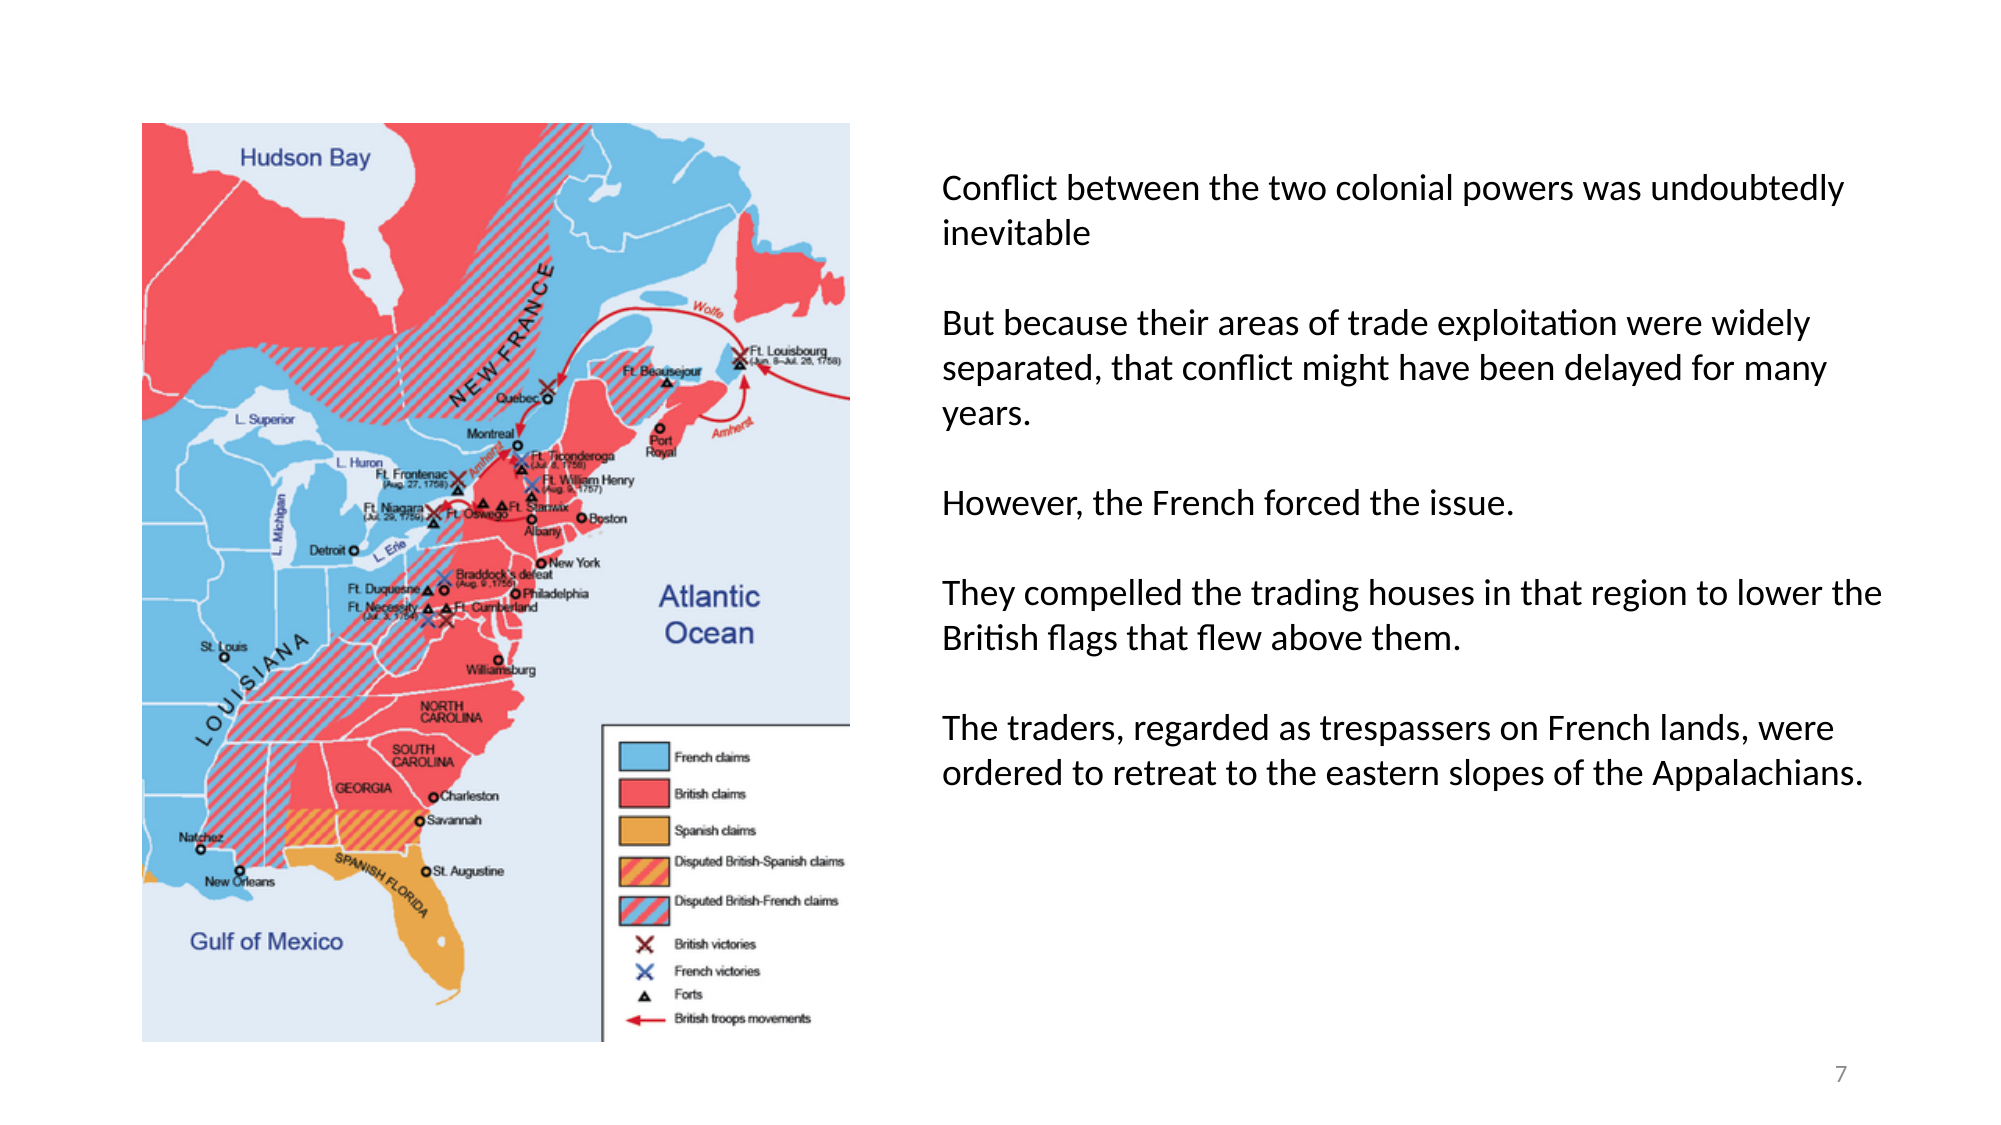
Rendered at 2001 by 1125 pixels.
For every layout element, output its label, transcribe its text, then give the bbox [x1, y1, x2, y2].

picture [141, 123, 850, 1042]
slide_number 7 [1412, 1042, 1863, 1103]
text_box Conflict between the two colonial powers was undoubtedly inevitable But because their areas of trade exploitation were widely separated, that conflict might have been delayed for many years. However, the French forced the issue. They compelled the trading houses in that region to lower the British flags that flew above them. The traders, regarded as trespassers on French lands, were ordered to retreat to the eastern slopes of the Appalachians. [927, 155, 1926, 801]
